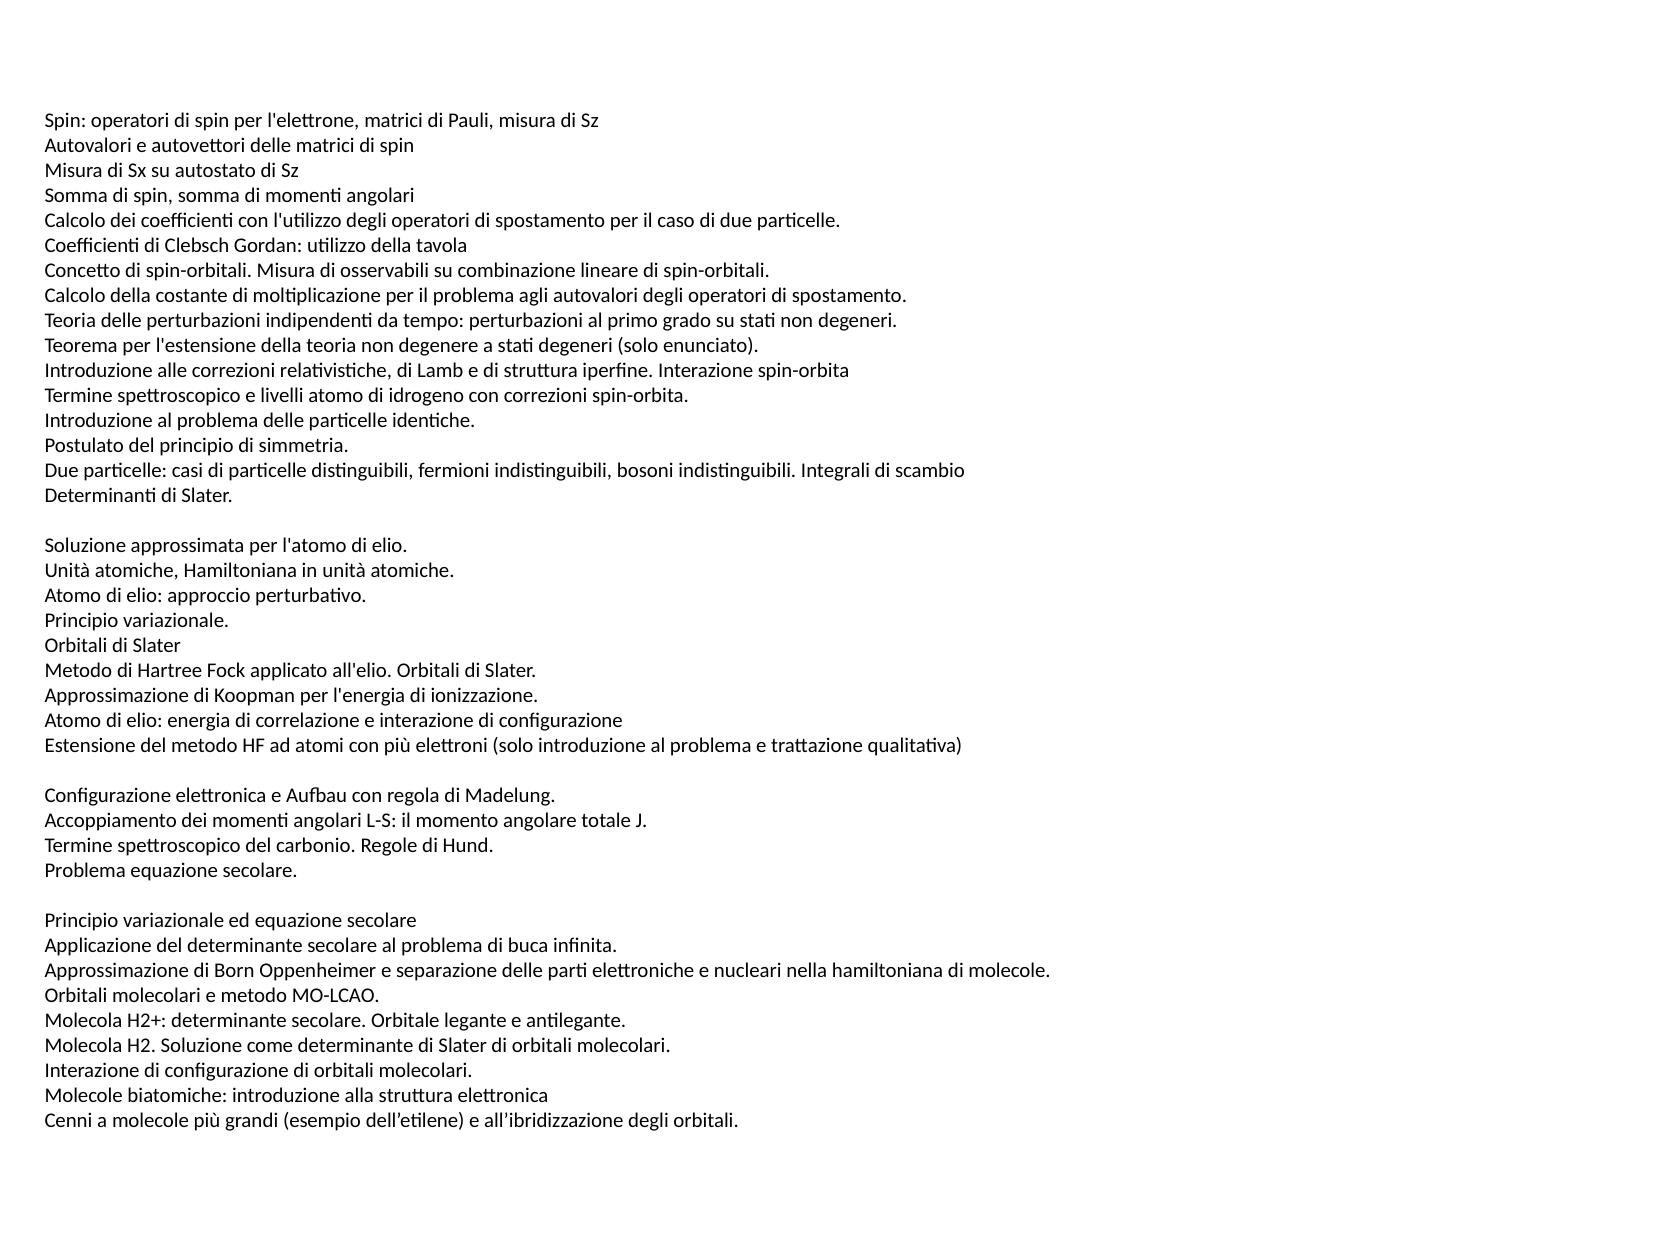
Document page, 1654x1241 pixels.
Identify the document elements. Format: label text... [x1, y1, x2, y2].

text_box Spin: operatori di spin per l'elettrone, matrici di Pauli, misura di Sz Autovalori e autovettori delle matrici di spin Misura di Sx su autostato di Sz Somma di spin, somma di momenti angolari Calcolo dei coefficienti con l'utilizzo degli operatori di spostamento per il caso di due particelle. Coefficienti di Clebsch Gordan: utilizzo della tavola Concetto di spin-orbitali. Misura di osservabili su combinazione lineare di spin-orbitali. Calcolo della costante di moltiplicazione per il problema agli autovalori degli operatori di spostamento. Teoria delle perturbazioni indipendenti da tempo: perturbazioni al primo grado su stati non degeneri. Teorema per l'estensione della teoria non degenere a stati degeneri (solo enunciato). Introduzione alle correzioni relativistiche, di Lamb e di struttura iperfine. Interazione spin-orbita Termine spettroscopico e livelli atomo di idrogeno con correzioni spin-orbita. Introduzione al problema delle particelle identiche. Postulato del principio di simmetria. Due particelle: casi di particelle distinguibili, fermioni indistinguibili, bosoni indistinguibili. Integrali di scambio Determinanti di Slater. Soluzione approssimata per l'atomo di elio. Unità atomiche, Hamiltoniana in unità atomiche. Atomo di elio: approccio perturbativo. Principio variazionale. Orbitali di Slater Metodo di Hartree Fock applicato all'elio. Orbitali di Slater. Approssimazione di Koopman per l'energia di ionizzazione. Atomo di elio: energia di correlazione e interazione di configurazione Estensione del metodo HF ad atomi con più elettroni (solo introduzione al problema e trattazione qualitativa) Configurazione elettronica e Aufbau con regola di Madelung. Accoppiamento dei momenti angolari L-S: il momento angolare totale J. Termine spettroscopico del carbonio. Regole di Hund. Problema equazione secolare. Principio variazionale ed equazione secolare Applicazione del determinante secolare al problema di buca infinita. Approssimazione di Born Oppenheimer e separazione delle parti elettroniche e nucleari nella hamiltoniana di molecole. Orbitali molecolari e metodo MO-LCAO. Molecola H2+: determinante secolare. Orbitale legante e antilegante. Molecola H2. Soluzione come determinante di Slater di orbitali molecolari. Interazione di configurazione di orbitali molecolari. Molecole biatomiche: introduzione alla struttura elettronica Cenni a molecole più grandi (esempio dell’etilene) e all’ibridizzazione degli orbitali. [29, 99, 1067, 1164]
